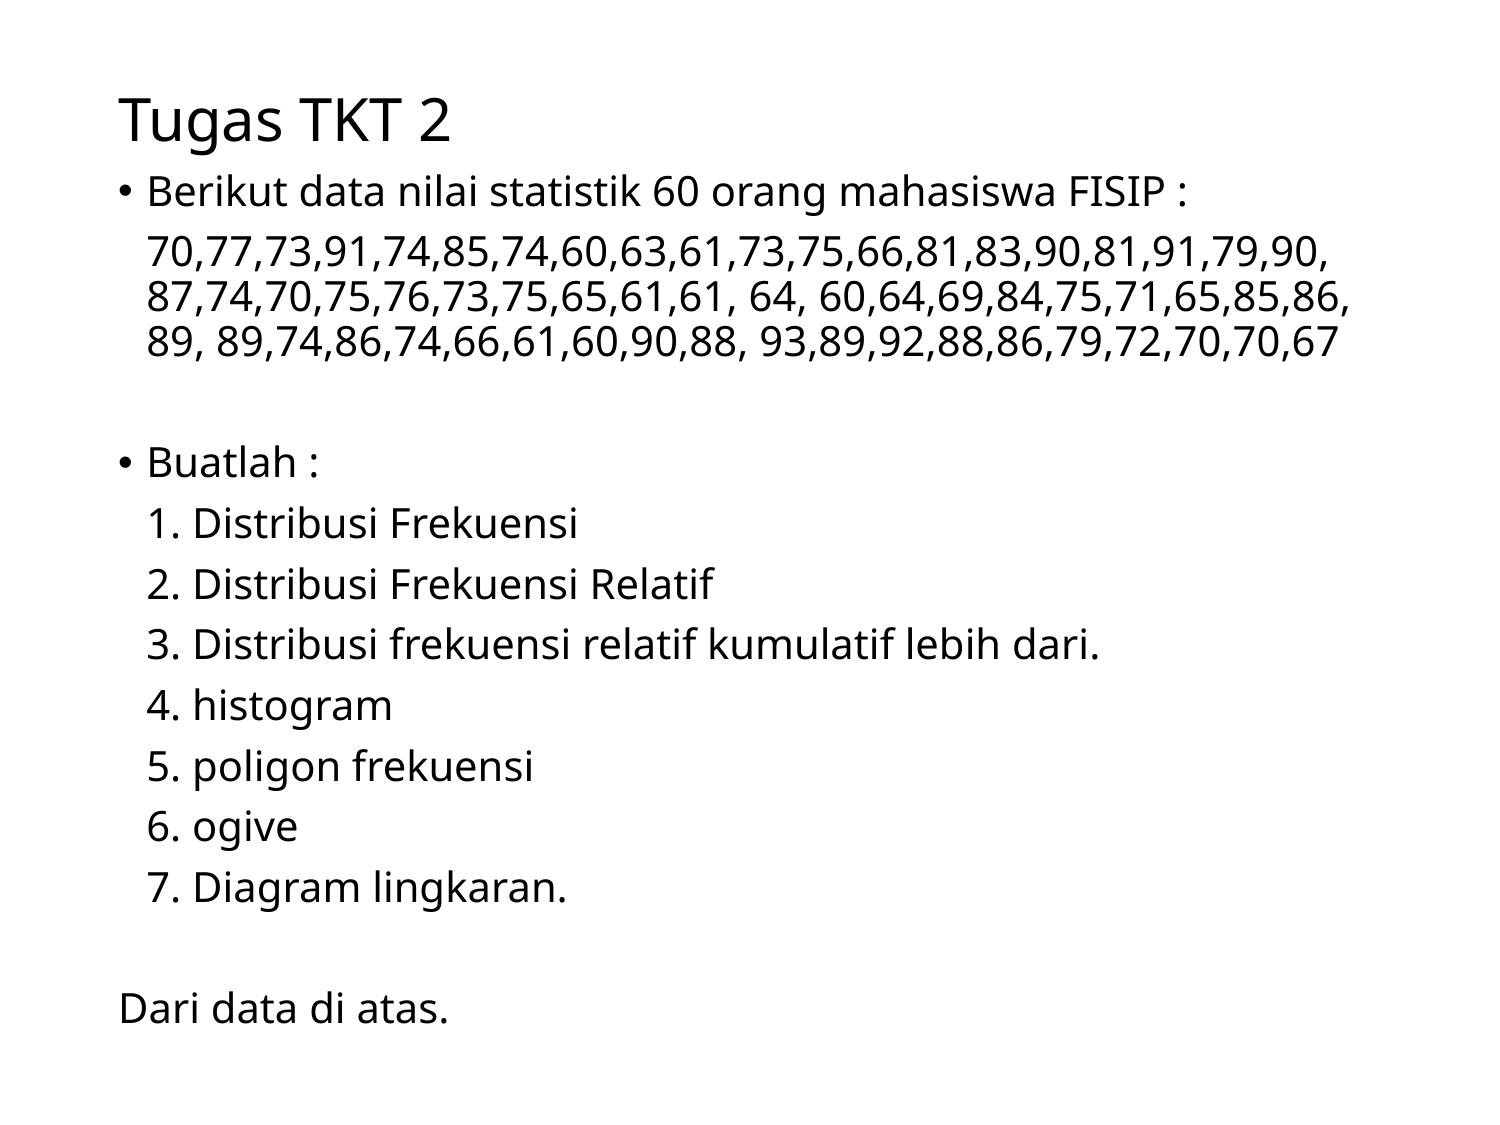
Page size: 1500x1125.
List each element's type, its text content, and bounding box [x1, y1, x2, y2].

title Tugas TKT 2 [103, 82, 1397, 162]
list Berikut data nilai statistik 60 orang mahasiswa FISIP : 70,77,73,91,74,85,74,60,63,61,73,75,66,81,83,90,81,91,79,90, 87,74,70,75,76,73,75,65,61,61, 64, 60,64,69,84,75,71,65,85,86, 89, 89,74,86,74,66,61,60,90,88, 93,89,92,88,86,79,72,70,70,67 Buatlah : 1. Distribusi Frekuensi 2. Distribusi Frekuensi Relatif 3. Distribusi frekuensi relatif kumulatif lebih dari. 4. histogram 5. poligon frekuensi 6. ogive 7. Diagram lingkaran. Dari data di atas. [103, 162, 1397, 1014]
